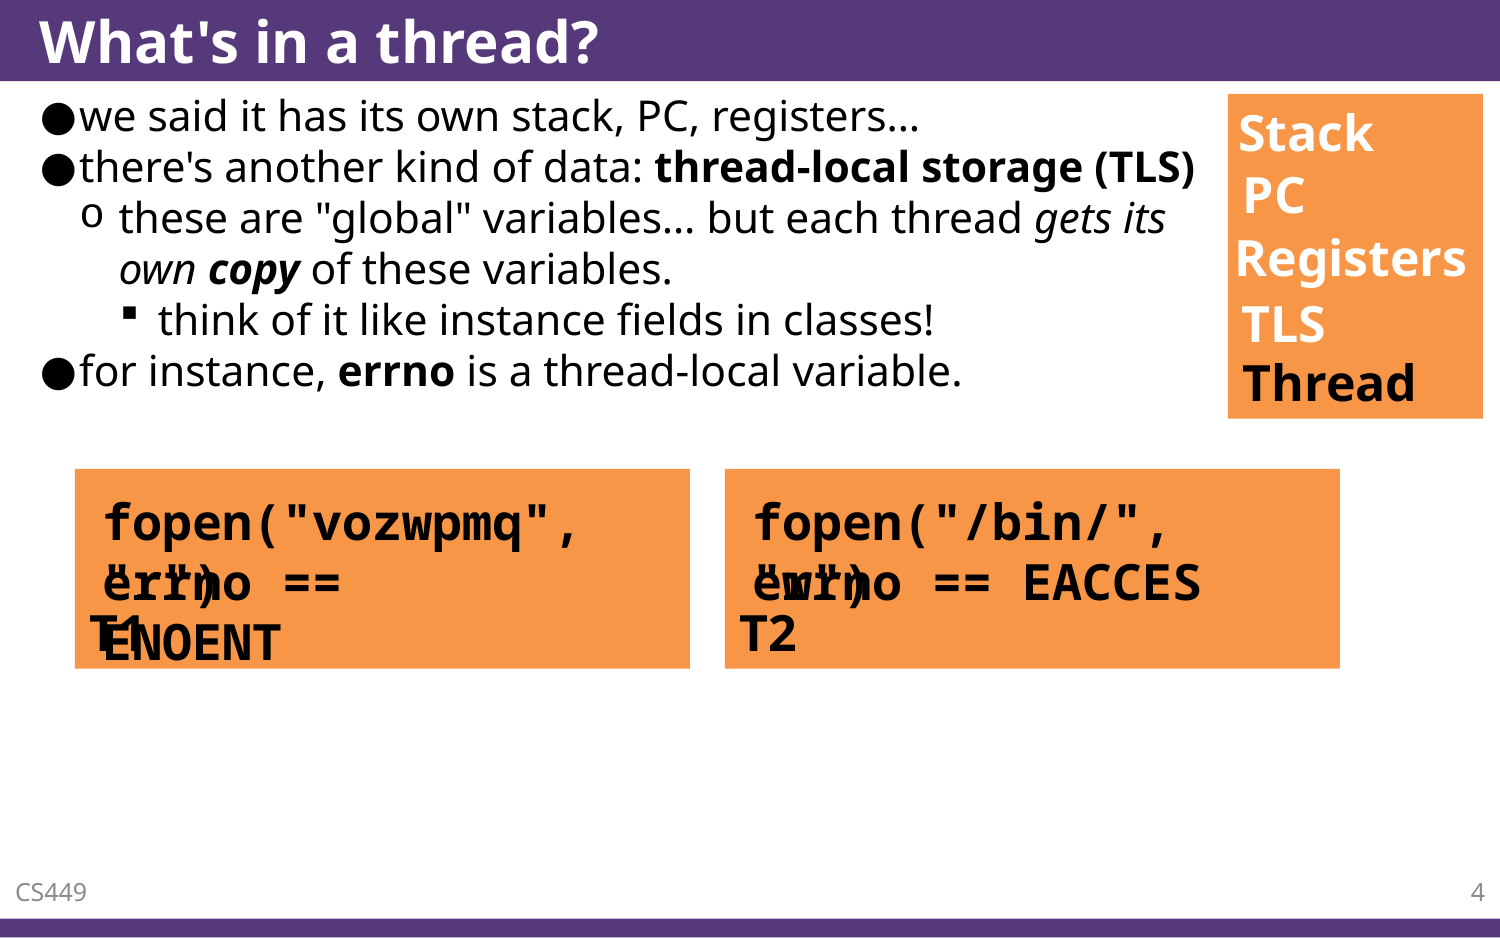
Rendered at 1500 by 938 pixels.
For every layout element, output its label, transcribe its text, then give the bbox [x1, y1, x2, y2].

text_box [1227, 93, 1484, 419]
list we said it has its own stack, PC, registers… there's another kind of data: thread-local storage (TLS) these are "global" variables… but each thread gets its own copy of these variables. think of it like instance fields in classes! for instance, errno is a thread-local variable. [24, 81, 1238, 433]
text_box T1 [73, 467, 692, 671]
text_box errno == ENOENT [87, 542, 563, 678]
text_box fopen("vozwpmq", "r") [87, 483, 703, 618]
text_box T2 [723, 467, 1342, 671]
slide_number 4 [1387, 868, 1500, 919]
title What's in a thread? [24, 0, 1500, 82]
text_box errno == EACCES [737, 542, 1263, 618]
footer CS449 [0, 868, 200, 919]
text_box fopen("/bin/", "w") [737, 483, 1321, 619]
